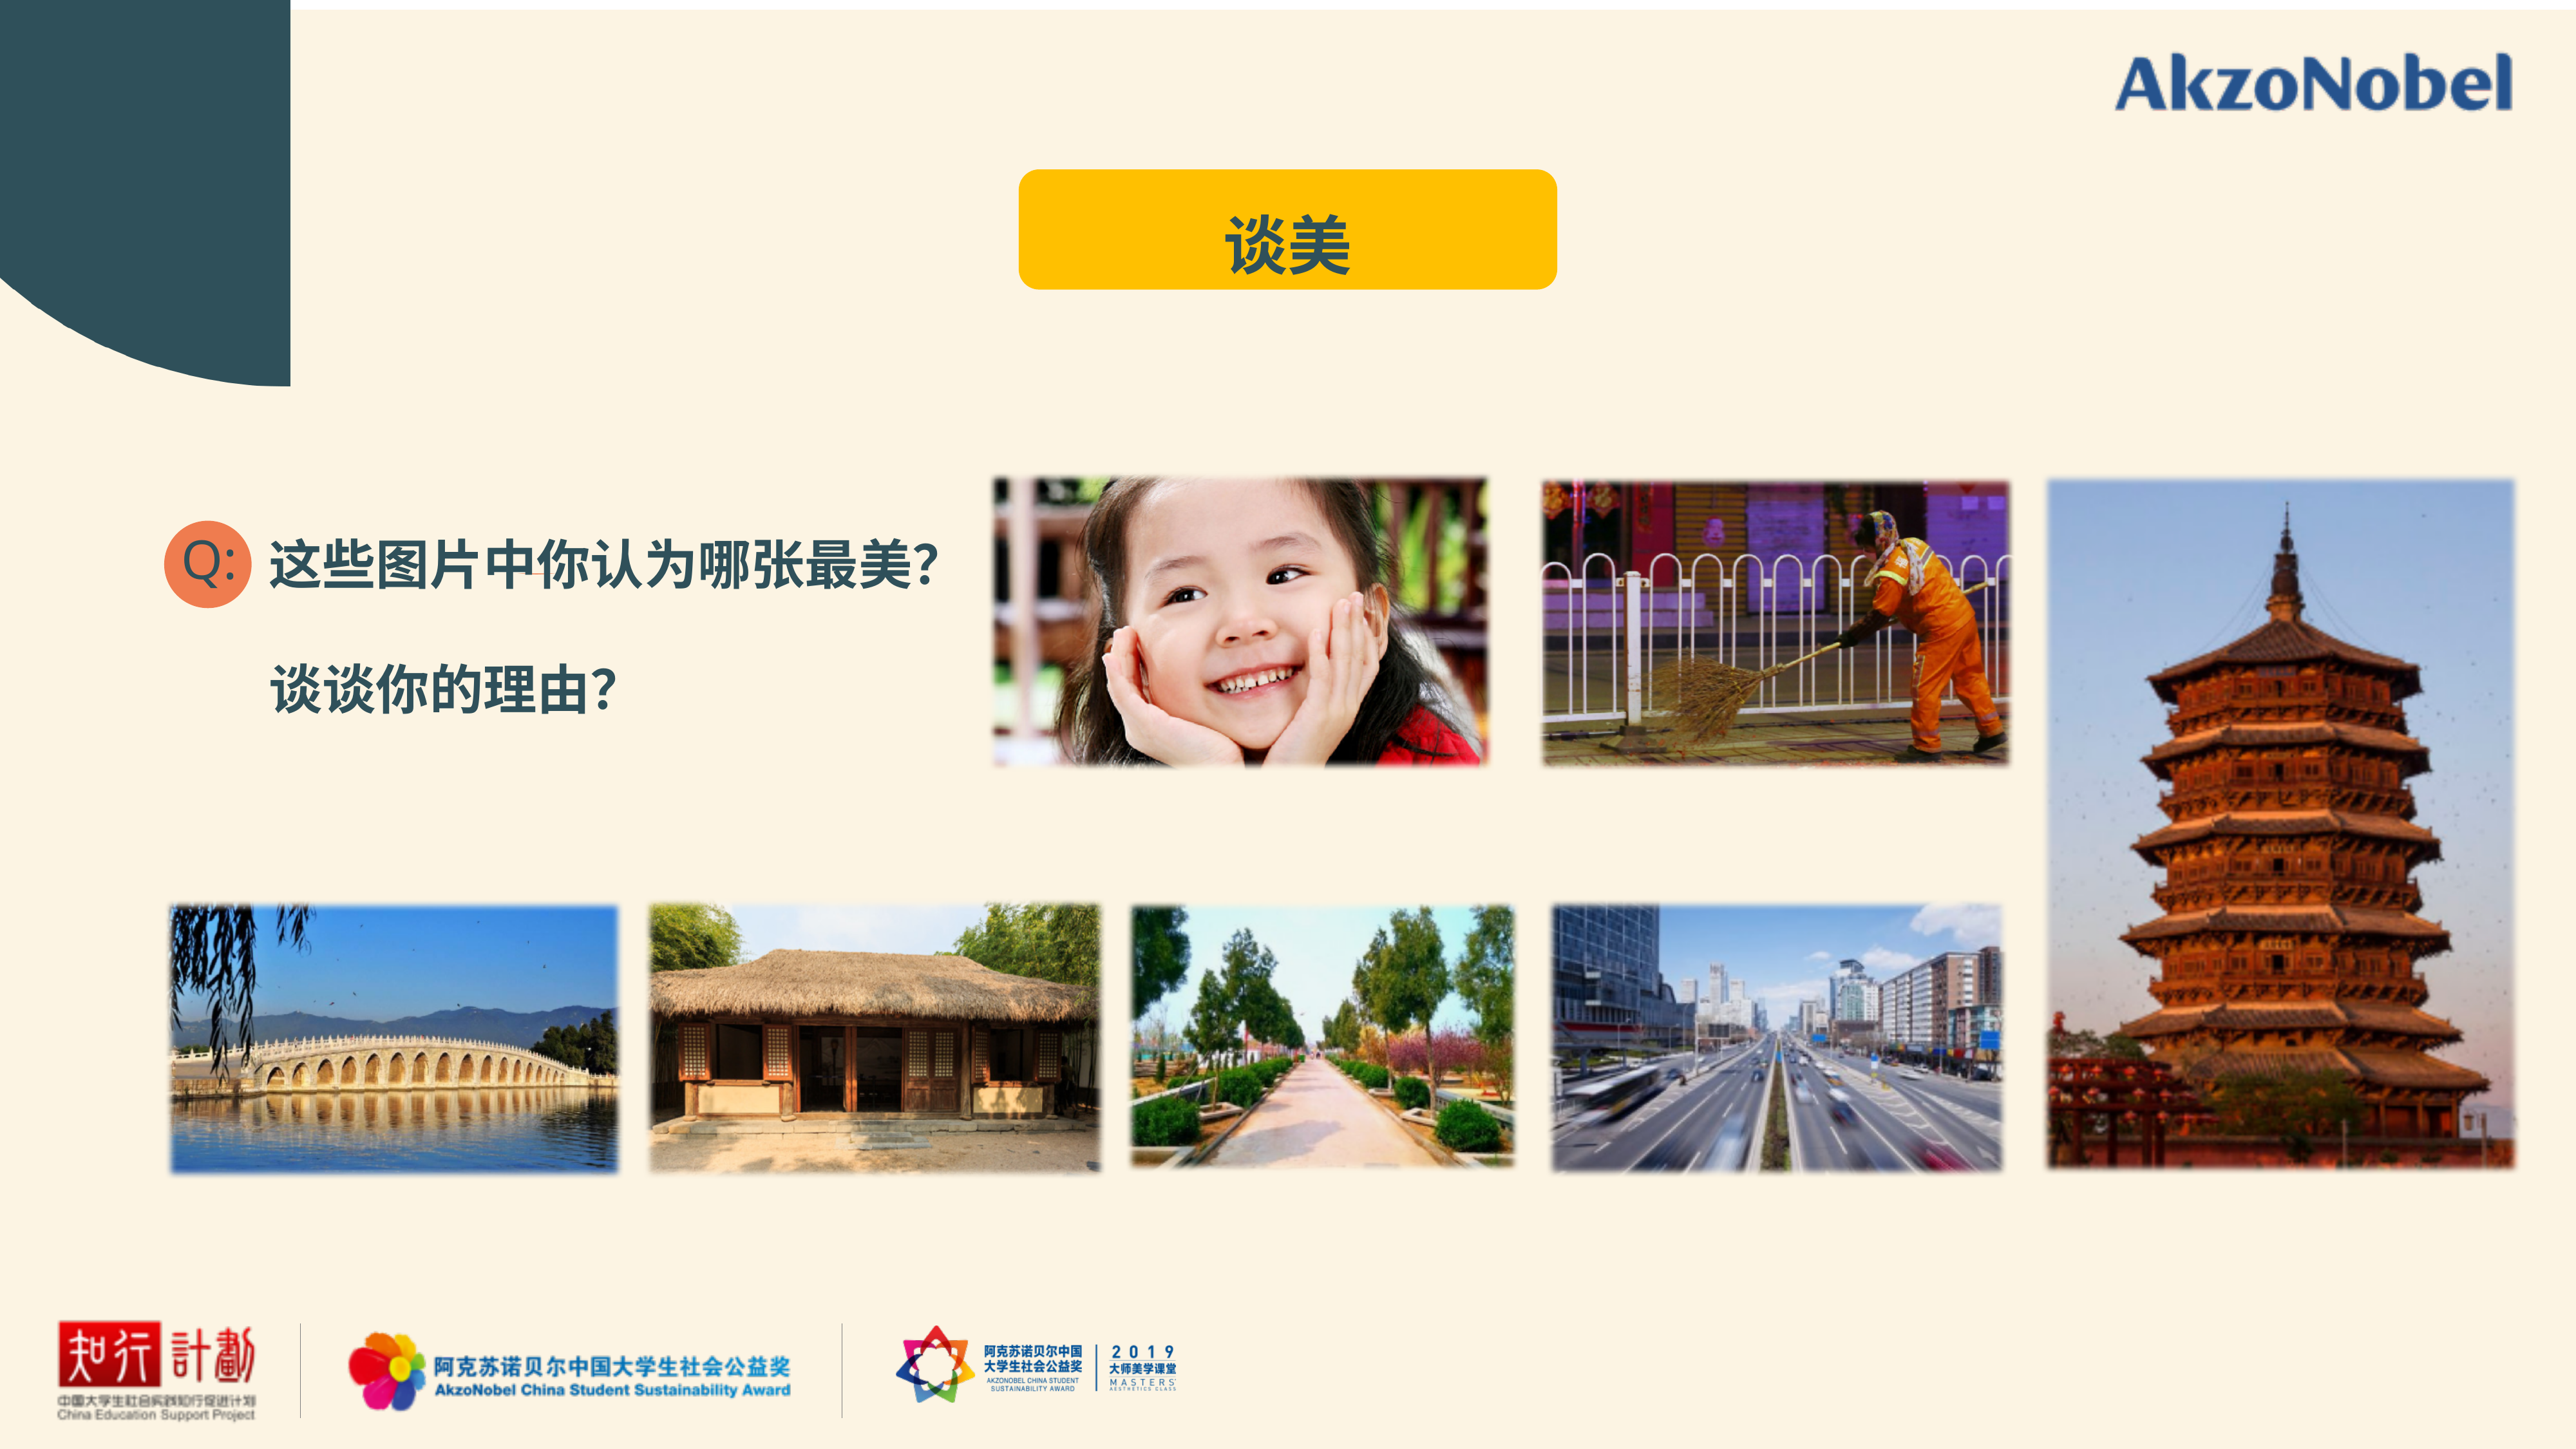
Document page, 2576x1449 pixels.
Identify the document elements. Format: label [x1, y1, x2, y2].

picture [0, 0, 2576, 1449]
text_box [50, 1, 2564, 1431]
